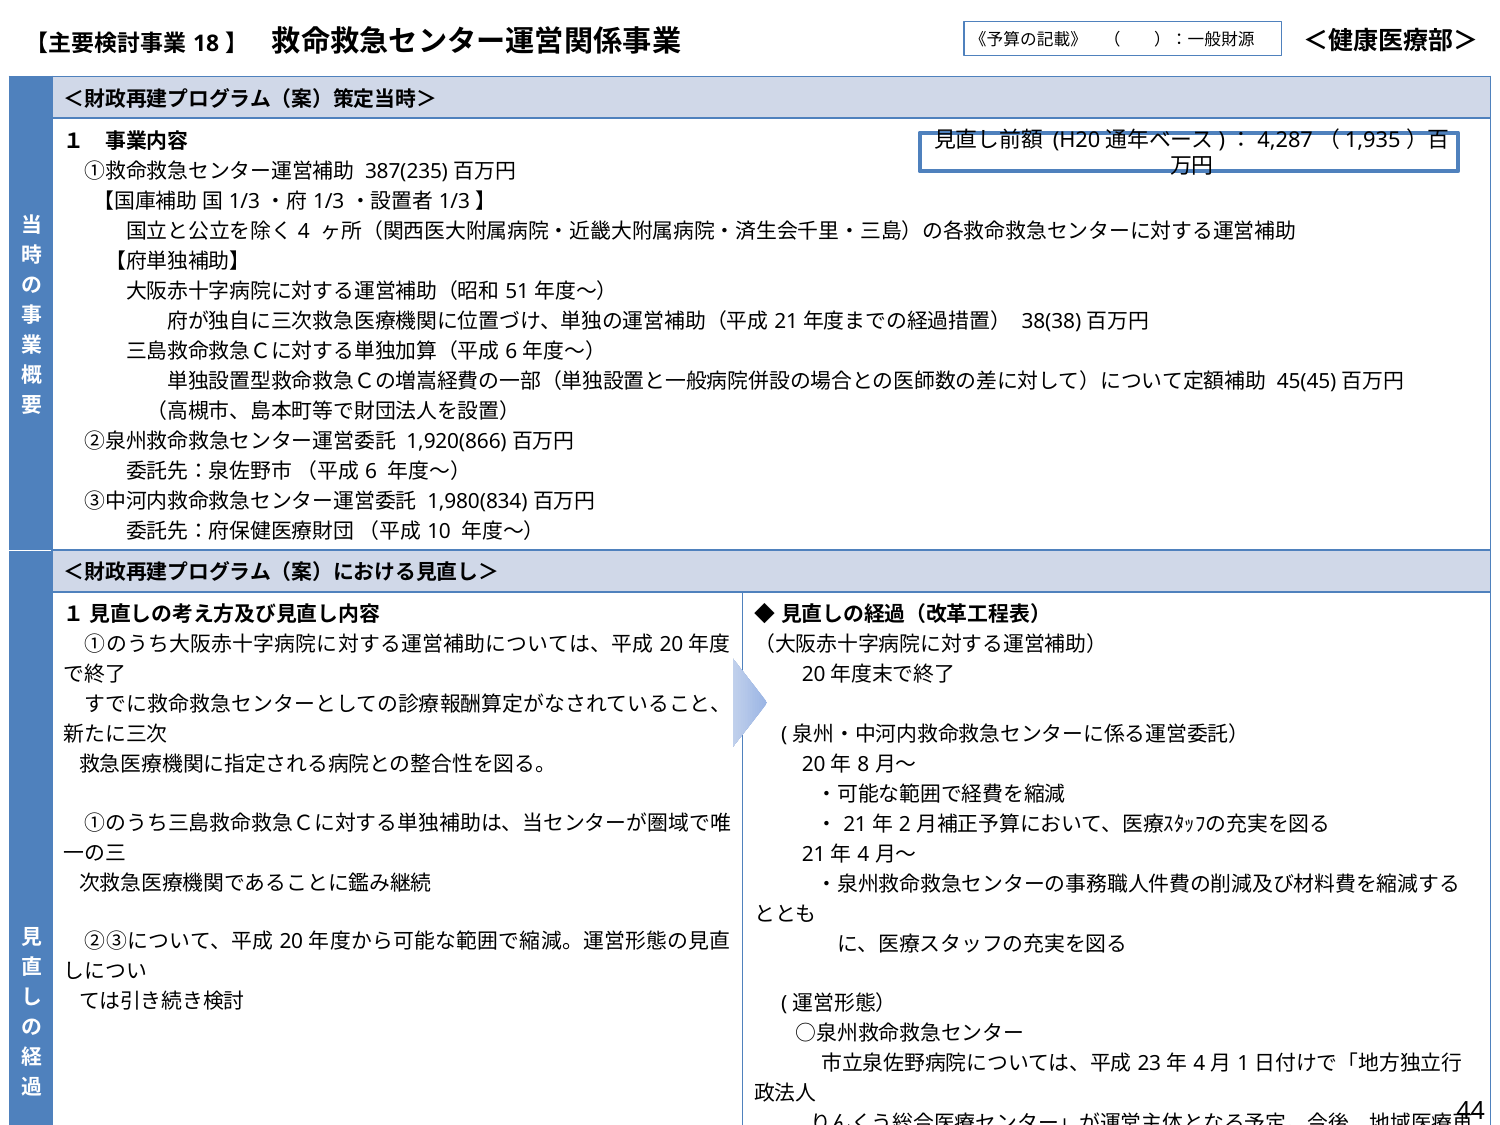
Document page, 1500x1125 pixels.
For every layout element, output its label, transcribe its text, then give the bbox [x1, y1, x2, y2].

table_cell １ 事業内容 ①救命救急センター運営補助 387(235)百万円 【国庫補助 国1/3・府1/3・設置者1/3】 国立と公立を除く4 ヶ所（関西医大附属病院・近畿大附属病院・済生会千里・三島）の各救命救急センターに対する運営補助 【府単独補助】 大阪赤十字病院に対する運営補助（昭和51年度～） 府が独自に三次救急医療機関に位置づけ、単独の運営補助（平成21年度までの経過措置） 38(38)百万円 三島救命救急Ｃに対する単独加算（平成6年度～） 単独設置型救命救急Ｃの増嵩経費の一部（単独設置と一般病院併設の場合との医師数の差に対して）について定額補助 45(45)百万円 （高槻市、島本町等で財団法人を設置） ②泉州救命救急センター運営委託 1,920(866)百万円 委託先：泉佐野市 （平成6 年度～） ③中河内救命救急センター運営委託 1,980(834)百万円 委託先：府保健医療財団 （平成10 年度～） [53, 119, 1490, 549]
table_header ＜財政再建プログラム（案）策定当時＞ [53, 77, 1490, 117]
table_cell １ 見直しの考え方及び見直し内容 ①のうち大阪赤十字病院に対する運営補助については、平成20年度で終了 すでに救命救急センターとしての診療報酬算定がなされていること、新たに三次 救急医療機関に指定される病院との整合性を図る。 ①のうち三島救命救急Ｃに対する単独補助は、当センターが圏域で唯一の三 次救急医療機関であることに鑑み継続 ②③について、平成20年度から可能な範囲で縮減。運営形態の見直しについ ては引き続き検討 [53, 593, 742, 1125]
text_box 44 [1149, 1080, 1500, 1125]
table_cell 見直しの経過 [10, 551, 51, 1125]
table_header 当時の事業概要 [10, 77, 51, 550]
table_cell ＜財政再建プログラム（案）における見直し＞ [53, 551, 1490, 591]
text_box [730, 656, 770, 749]
table_cell ◆見直しの経過（改革工程表） （大阪赤十字病院に対する運営補助） 20年度末で終了 (泉州・中河内救命救急センターに係る運営委託） 20年8月～ ・可能な範囲で経費を縮減 ・21年2月補正予算において、医療ｽﾀｯﾌの充実を図る 21年4月～ ・泉州救命救急センターの事務職人件費の削減及び材料費を縮減するととも に、医療スタッフの充実を図る (運営形態） ○泉州救命救急センター 市立泉佐野病院については、平成23年4月1日付けで「地方独立行政法人 りんくう総合医療センター」が運営主体となる予定。今後、地域医療再生 計画（平成22年1月策定）に基づき、法人との間で移管に向けた調整を進 めていく。 ○中河内救命救急センター 疾病構造の変化や救急医療の現状を踏まえ、一層の機能充実をめざしつつ、 経営改善も視野に入れた運営形態の見直しを進めている。 23年度は、 よりよい運営形態を探るため、引き続き見直しを進める。 【効果額（百万円）】⑳103 ㉑160 ㉒165 [743, 593, 1490, 1125]
text_box 見直し前額 (H20通年ベース)：4,287（1,935）百万円 [918, 131, 1460, 173]
table_header ＜健康医療部＞ [1149, 5, 1491, 73]
text_box 《予算の記載》 （ ）：一般財源 [962, 19, 1284, 58]
table_header 【主要検討事業18】 救命救急センター運営関係事業 [14, 5, 1149, 73]
